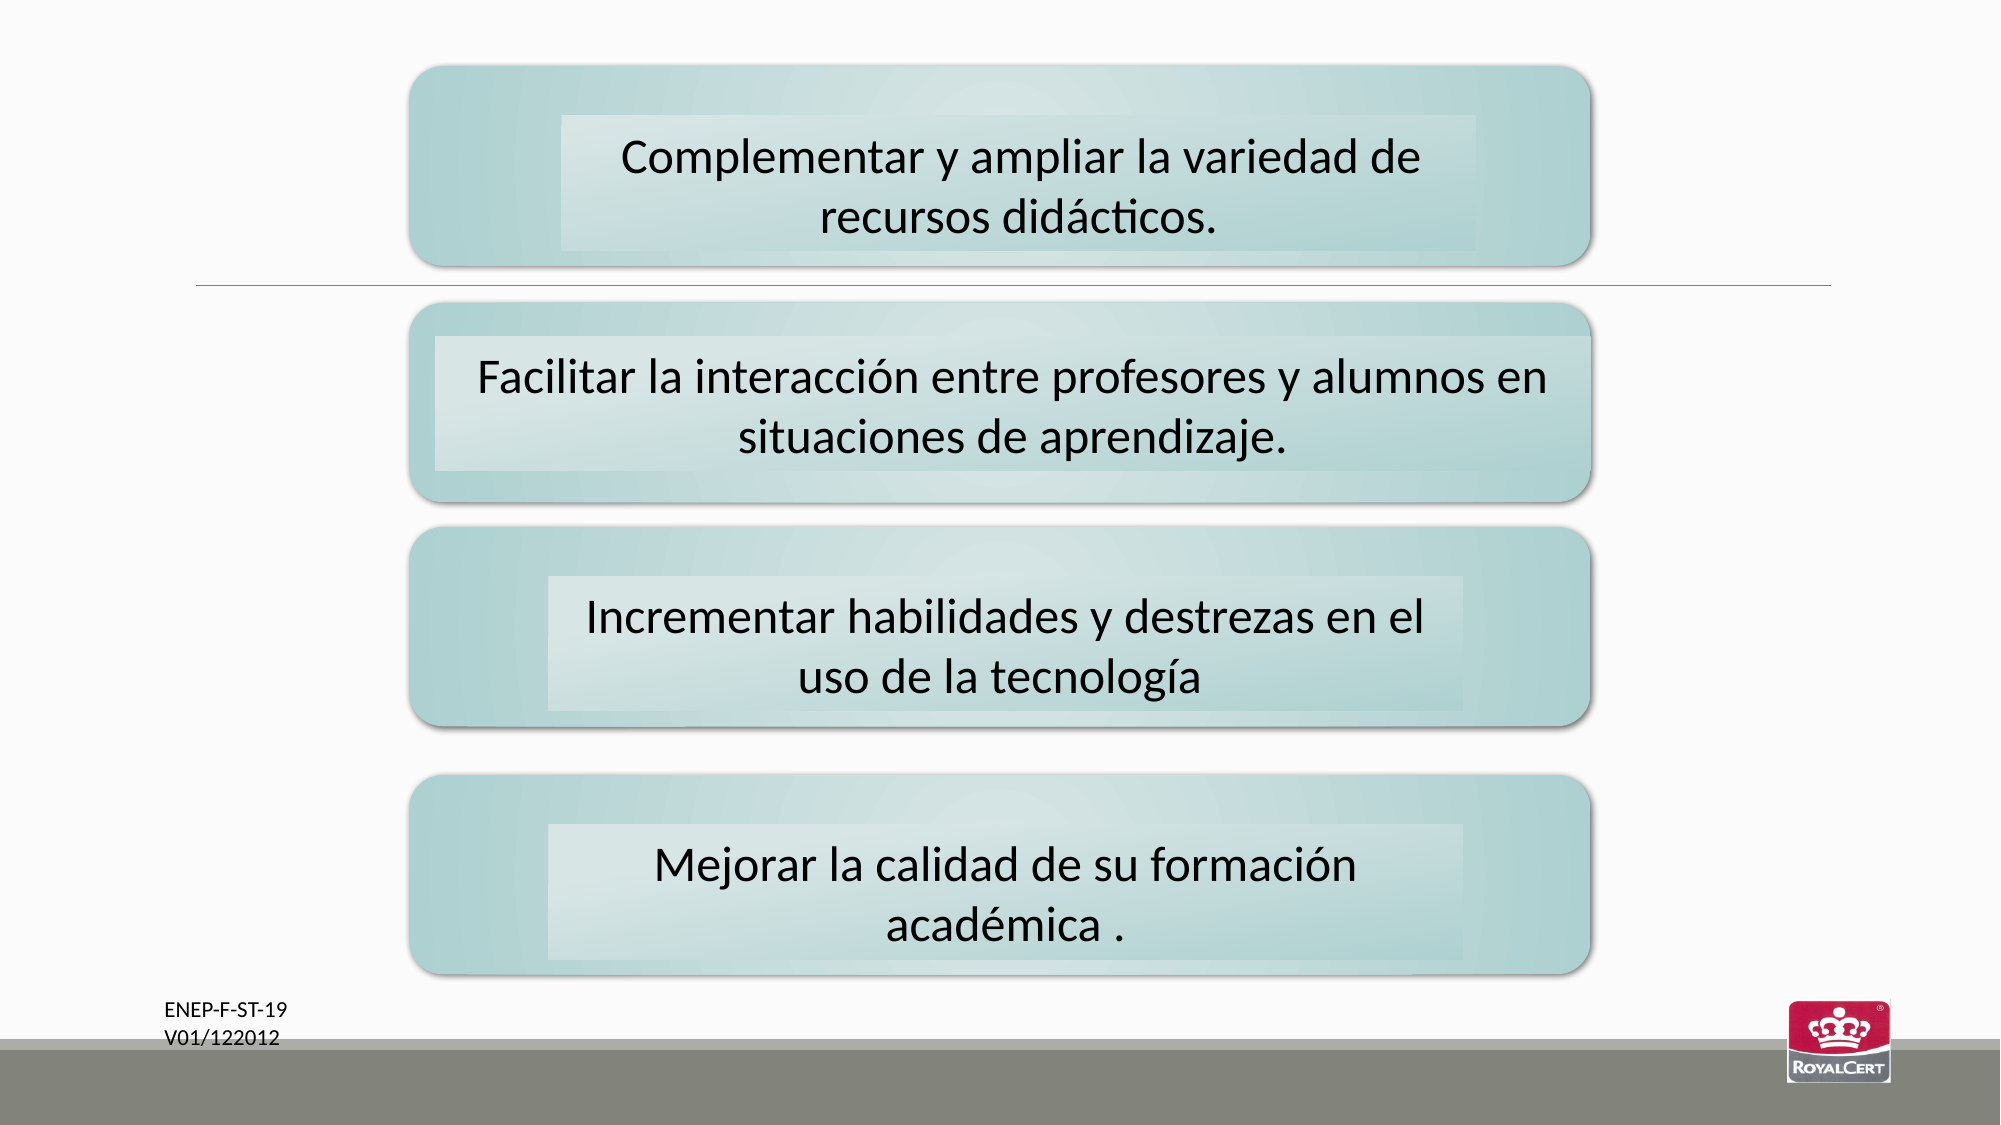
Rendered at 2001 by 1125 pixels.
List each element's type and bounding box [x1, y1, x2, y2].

text_box [408, 65, 1592, 267]
picture [1787, 999, 1891, 1083]
text_box [408, 774, 1592, 975]
text_box [408, 526, 1592, 727]
text_box [408, 302, 1592, 503]
